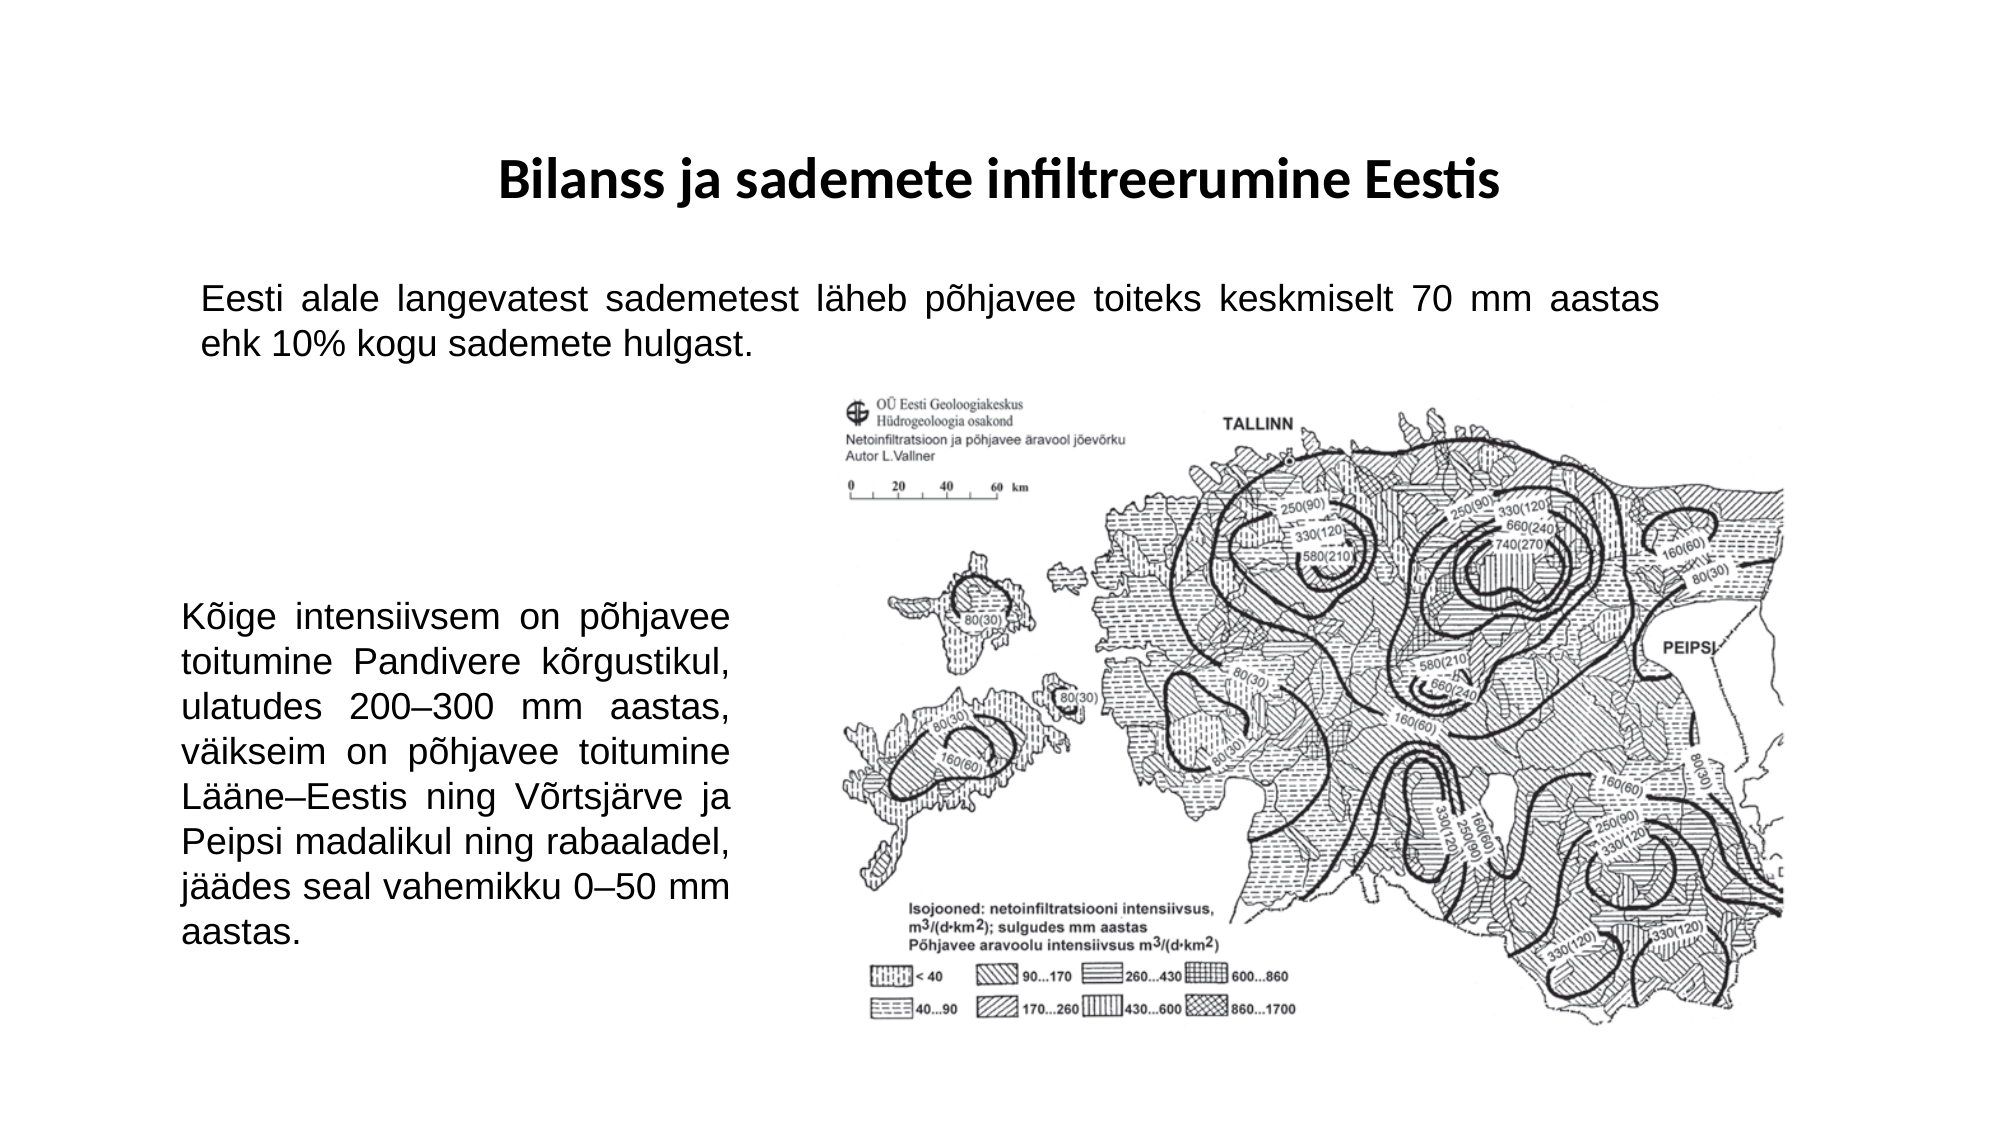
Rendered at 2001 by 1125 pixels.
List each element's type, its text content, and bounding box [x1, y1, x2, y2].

text_box Eesti alale langevatest sademetest läheb põhjavee toiteks keskmiselt 70 mm aastas ehk 10% kogu sademete hulgast. [185, 266, 1675, 372]
picture [838, 394, 1785, 1028]
text_box Kõige intensiivsem on põhjavee toitumine Pandivere kõrgustikul, ulatudes 200–300 mm aastas, väikseim on põhjavee toitumine Lääne–Eestis ning Võrtsjärve ja Peipsi madalikul ning rabaaladel, jäädes seal vahemikku 0–50 mm aastas. [166, 585, 746, 960]
text_box Bilanss ja sademete infiltreerumine Eestis [483, 132, 1517, 218]
